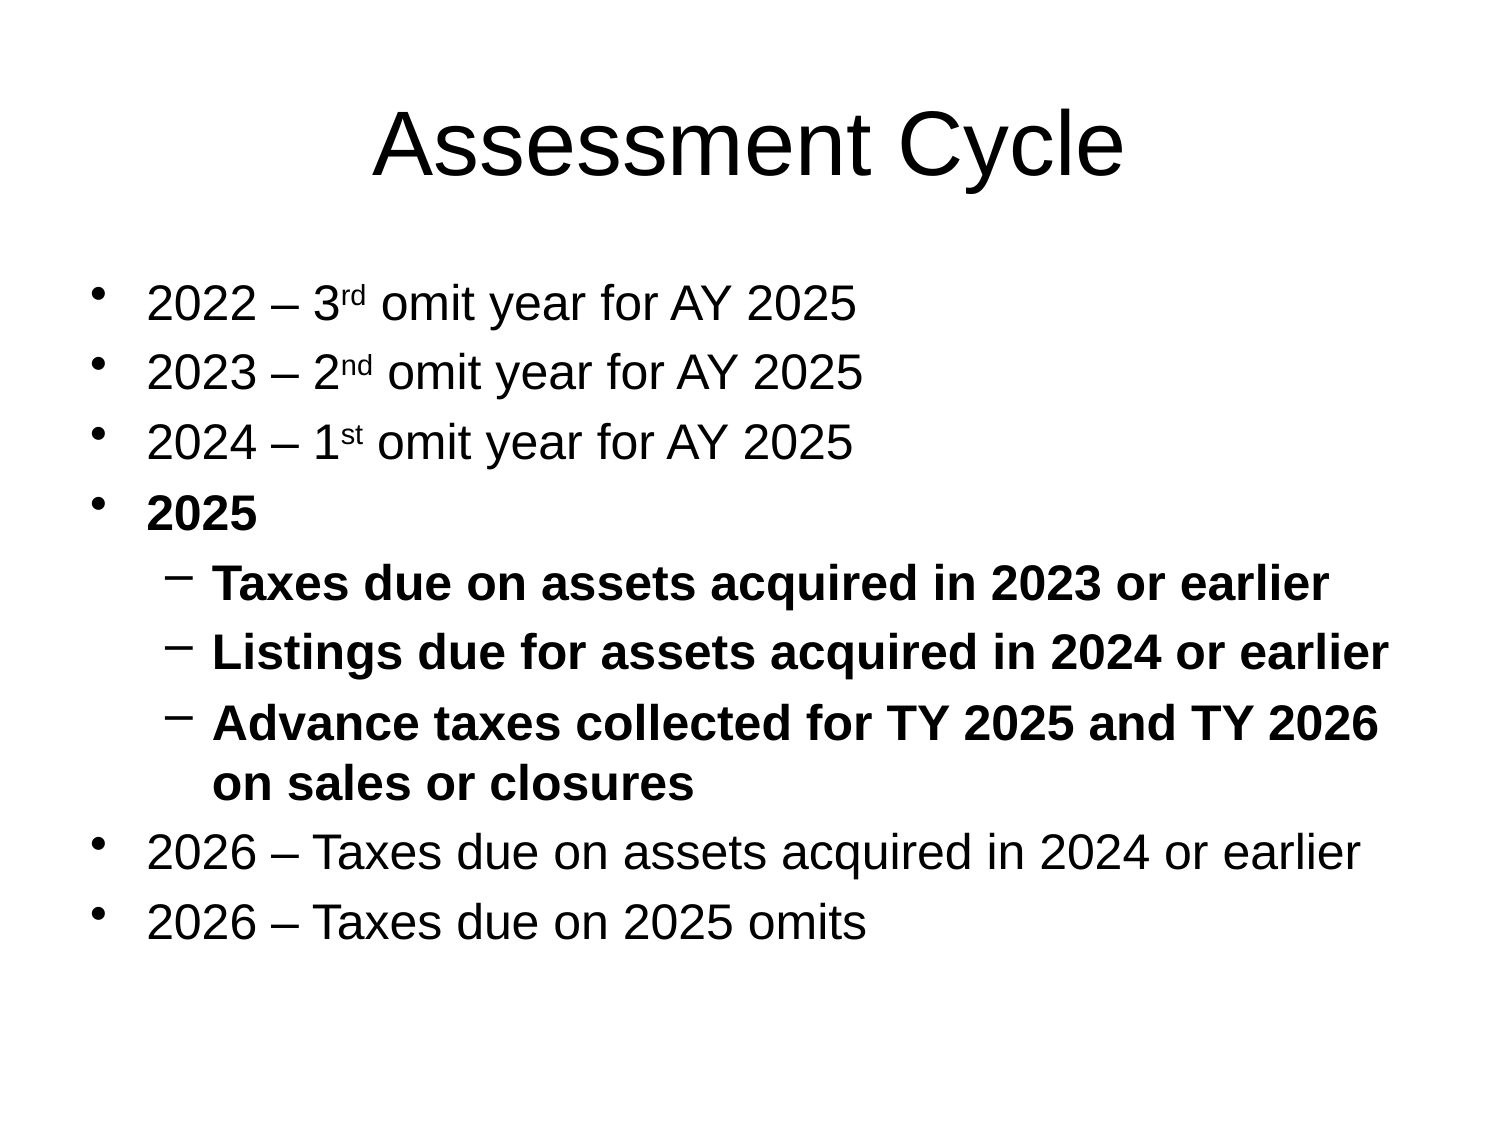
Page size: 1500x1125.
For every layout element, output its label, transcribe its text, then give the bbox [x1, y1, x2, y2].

list 2022 – 3rd omit year for AY 2025 2023 – 2nd omit year for AY 2025 2024 – 1st omit year for AY 2025 2025 Taxes due on assets acquired in 2023 or earlier Listings due for assets acquired in 2024 or earlier Advance taxes collected for TY 2025 and TY 2026 on sales or closures 2026 – Taxes due on assets acquired in 2024 or earlier 2026 – Taxes due on 2025 omits [75, 262, 1425, 1005]
title Assessment Cycle [75, 45, 1425, 233]
